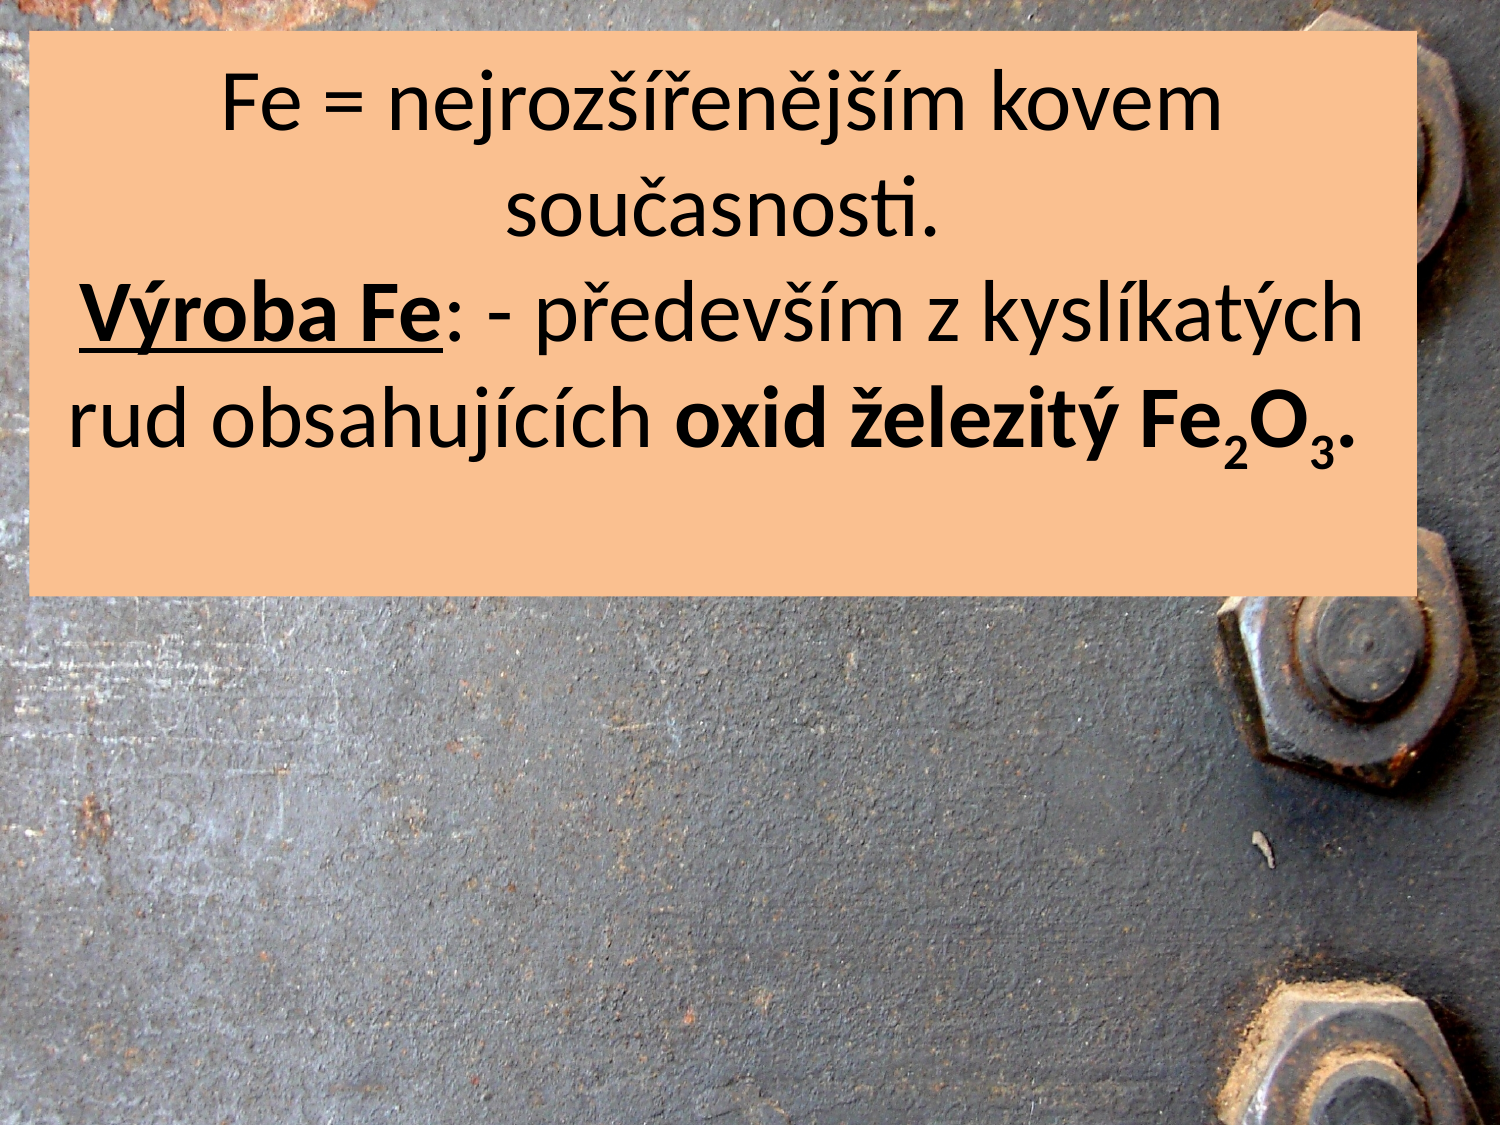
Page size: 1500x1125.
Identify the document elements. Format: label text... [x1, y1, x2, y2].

picture [0, 0, 1500, 1125]
title Fe = nejrozšířenějším kovem současnosti. Výroba Fe: - především z kyslíkatých rud obsahujících oxid železitý Fe2O3. [29, 30, 1417, 597]
